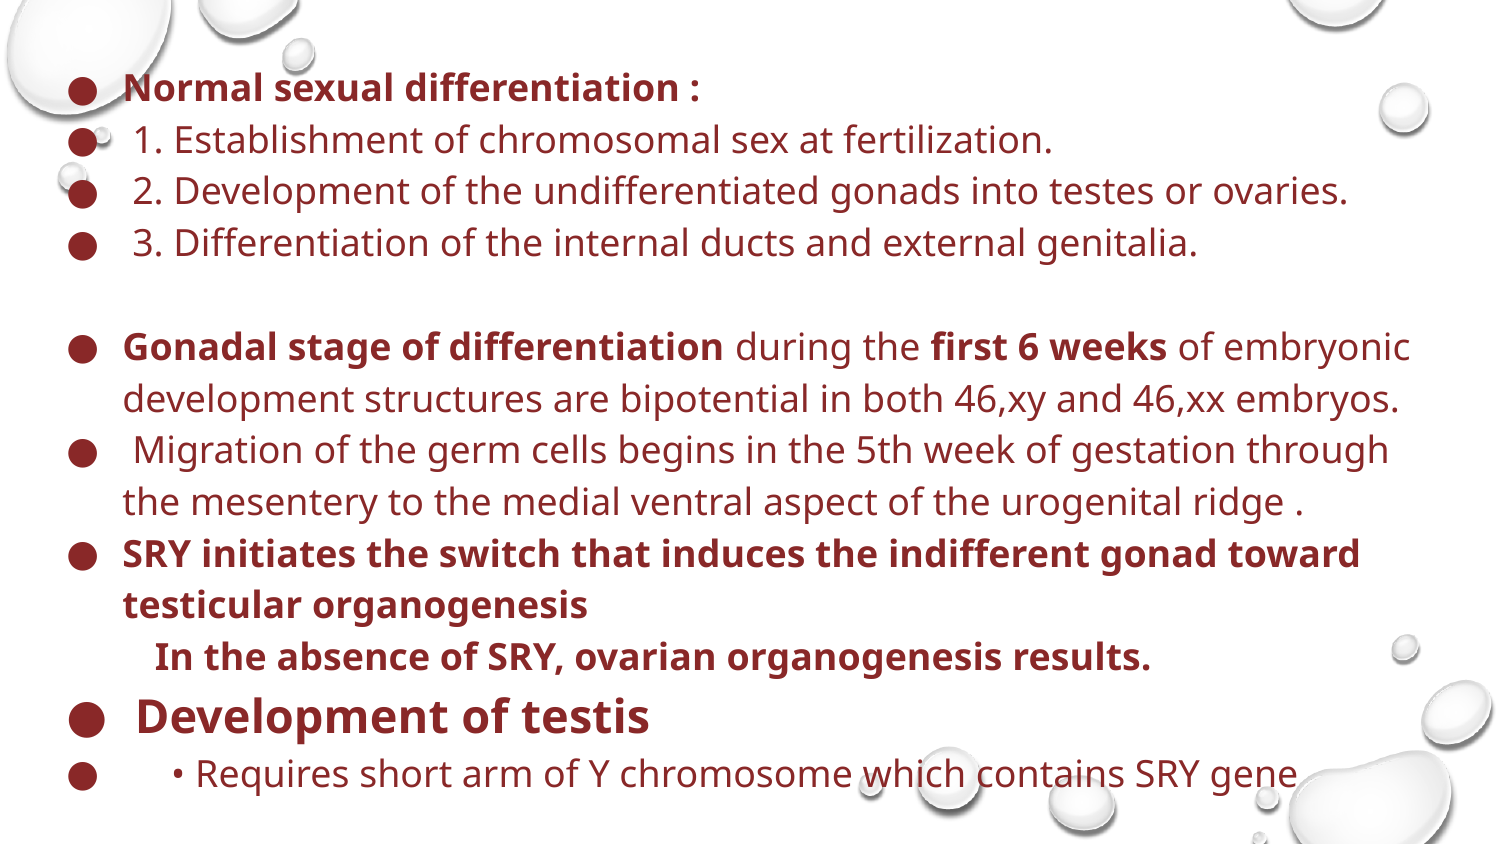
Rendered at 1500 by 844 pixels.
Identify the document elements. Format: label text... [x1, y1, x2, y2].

picture [0, 0, 1500, 844]
list Normal sexual differentiation : 1. Establishment of chromosomal sex at fertilization. 2. Development of the undifferentiated gonads into testes or ovaries. 3. Differentiation of the internal ducts and external genitalia. Gonadal stage of differentiation during the first 6 weeks of embryonic development structures are bipotential in both 46,xy and 46,xx embryos. Migration of the germ cells begins in the 5th week of gestation through the mesentery to the medial ventral aspect of the urogenital ridge . SRY initiates the switch that induces the indifferent gonad toward testicular organogenesis In the absence of SRY, ovarian organogenesis results. Development of testis • Requires short arm of Y chromosome which contains SRY gene [32, 42, 1447, 825]
